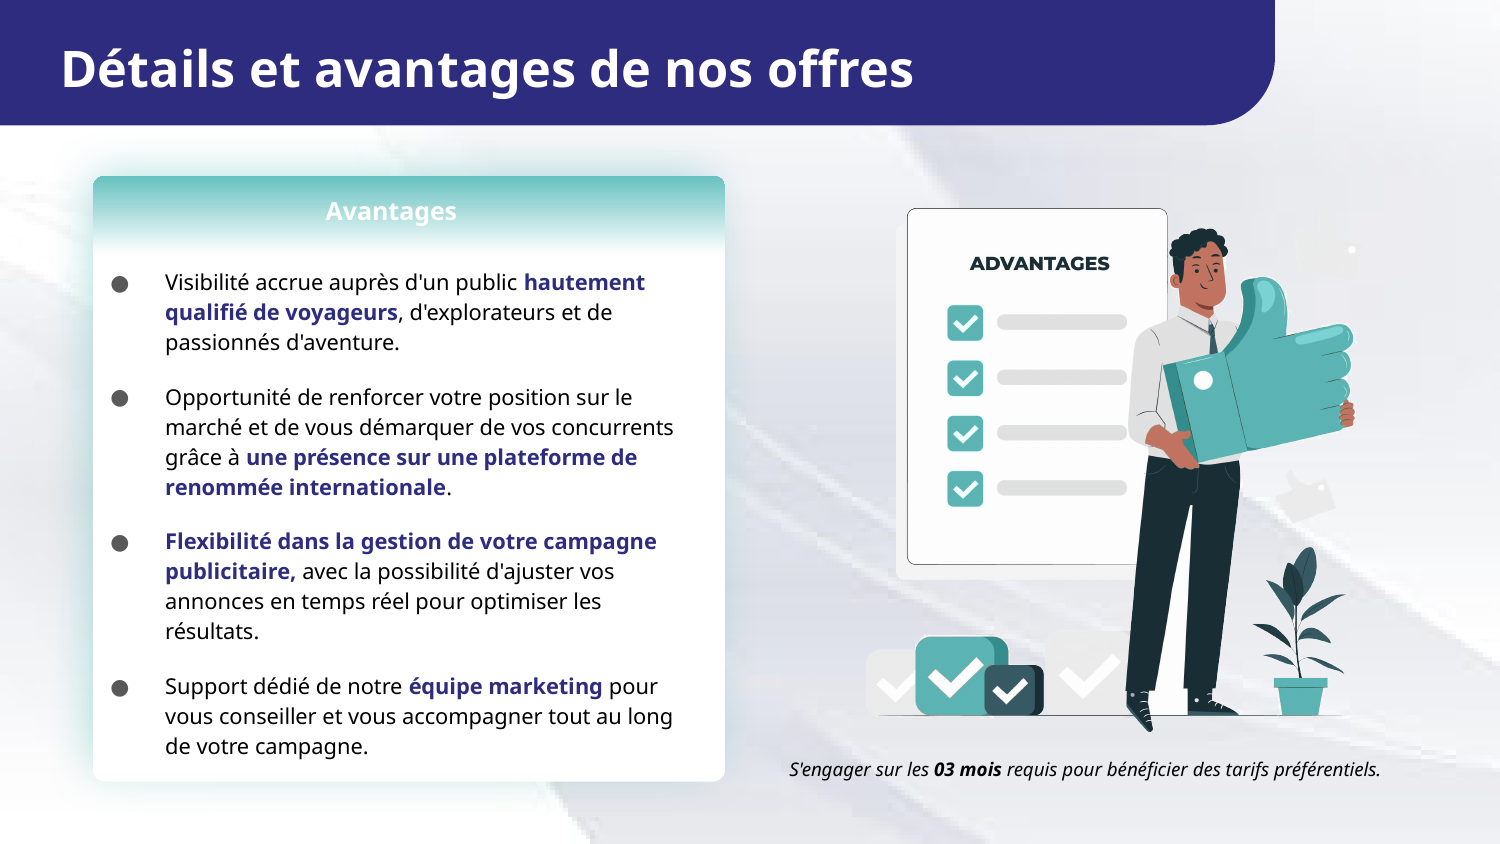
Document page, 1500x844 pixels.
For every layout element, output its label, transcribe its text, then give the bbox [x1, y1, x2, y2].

title Détails et avantages de nos offres [45, 0, 1500, 116]
picture [0, 116, 1500, 844]
text_box [99, 173, 728, 784]
list Avantages Visibilité accrue auprès d'un public hautement qualifié de voyageurs, d'explorateurs et de passionnés d'aventure. Opportunité de renforcer votre position sur le marché et de vous démarquer de vos concurrents grâce à une présence sur une plateforme de renommée internationale. Flexibilité dans la gestion de votre campagne publicitaire, avec la possibilité d'ajuster vos annonces en temps réel pour optimiser les résultats. Support dédié de notre équipe marketing pour vous conseiller et vous accompagner tout au long de votre campagne. [75, 175, 708, 844]
text_box [0, 0, 1246, 128]
text_box S'engager sur les 03 mois requis pour bénéficier des tarifs préférentiels. [774, 750, 1500, 788]
